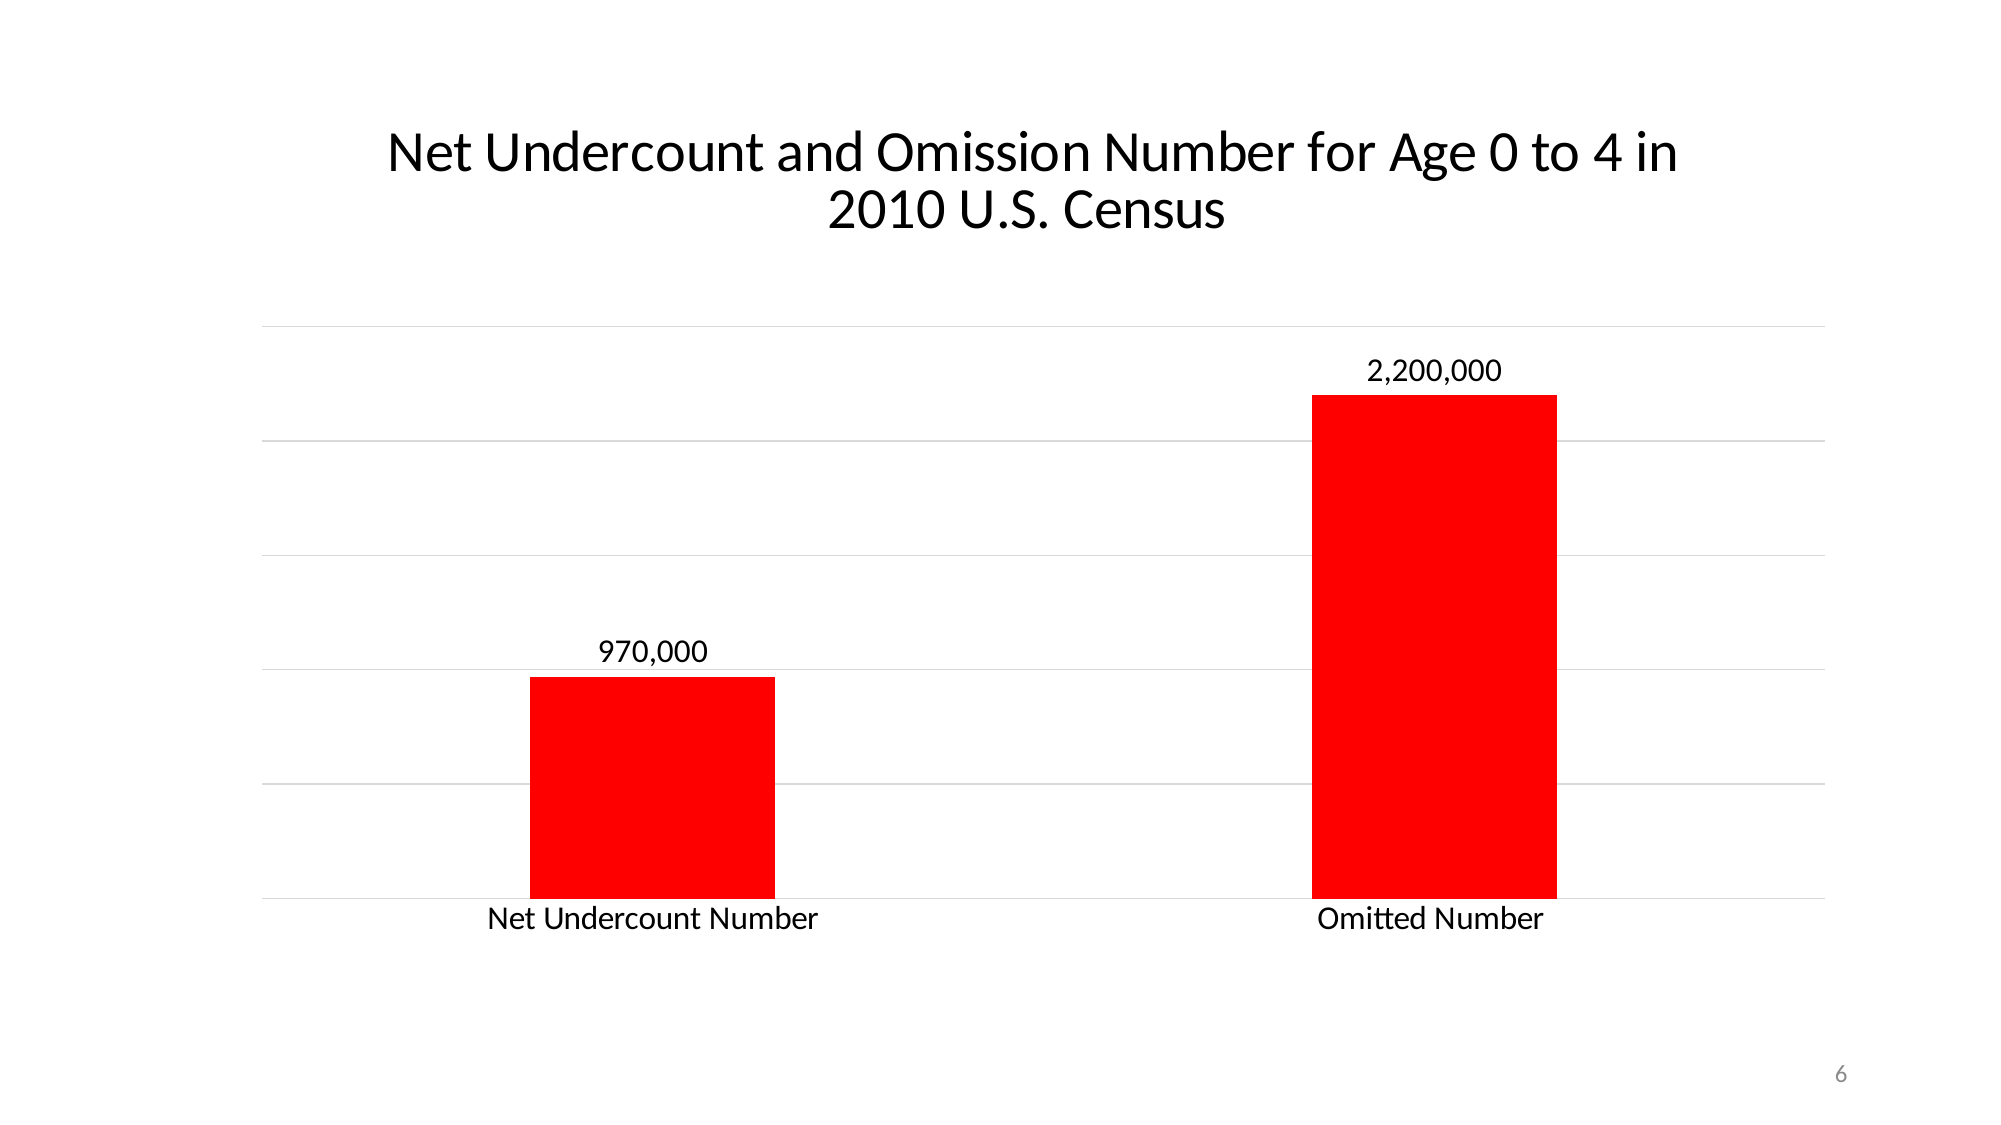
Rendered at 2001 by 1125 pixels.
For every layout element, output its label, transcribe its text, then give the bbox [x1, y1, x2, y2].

chart [197, 84, 1863, 1001]
slide_number 6 [1412, 1042, 1863, 1103]
